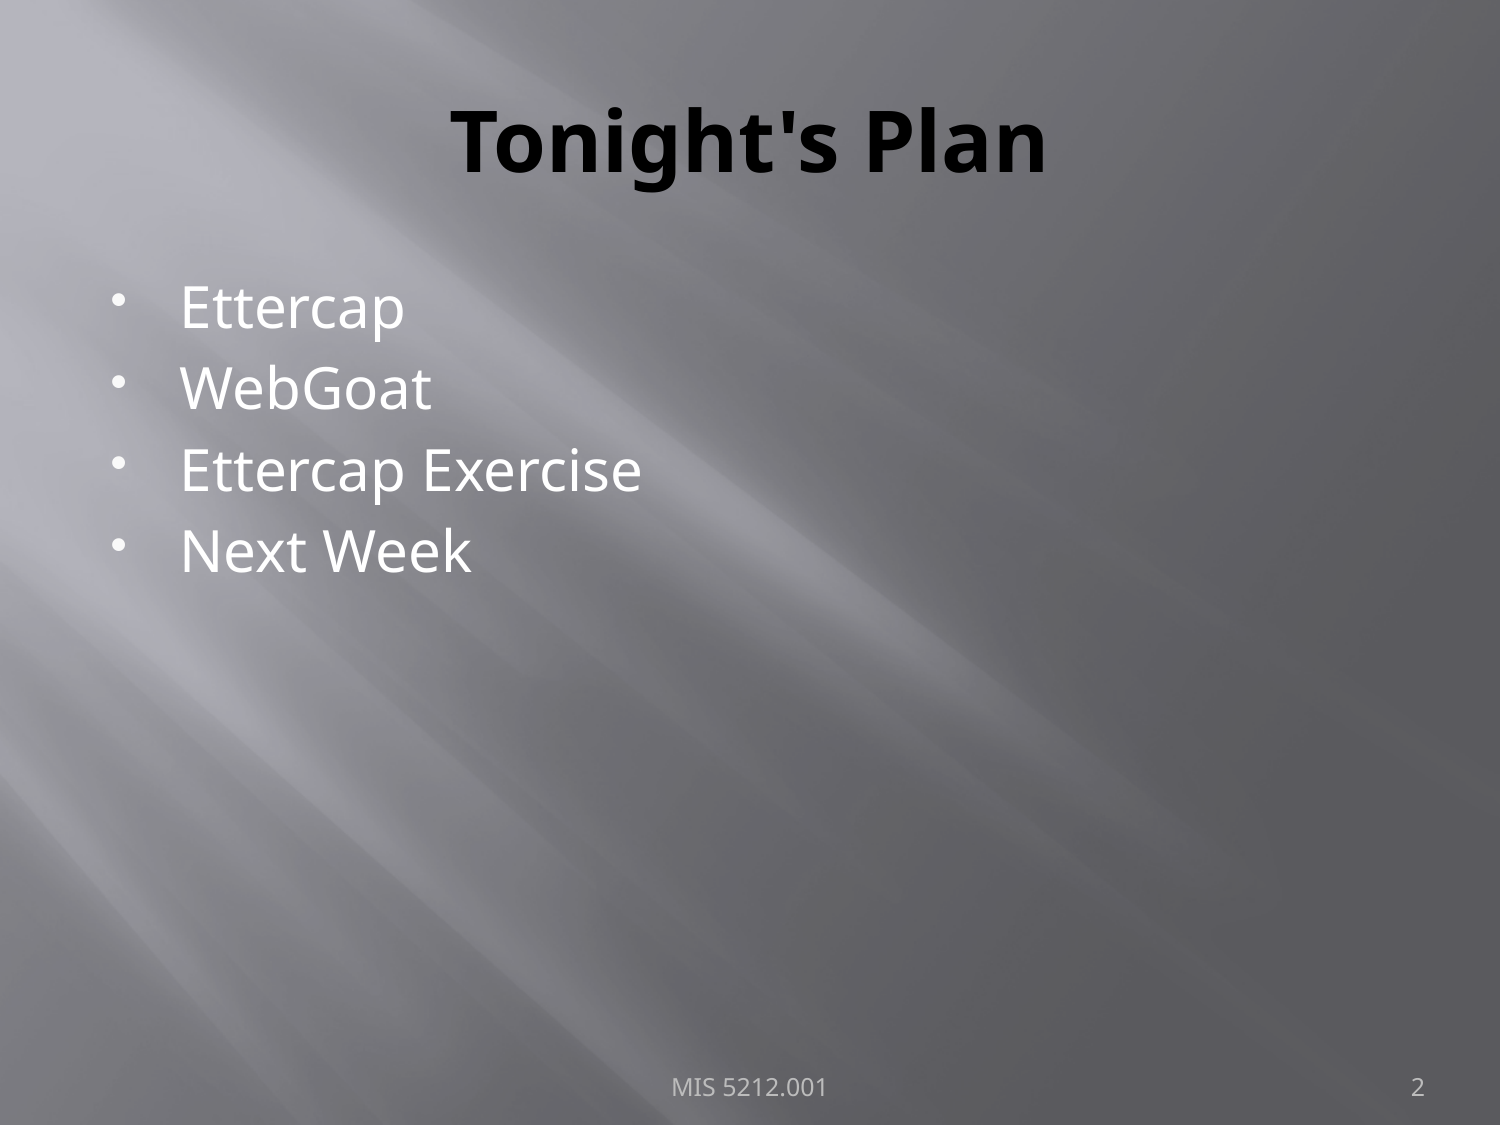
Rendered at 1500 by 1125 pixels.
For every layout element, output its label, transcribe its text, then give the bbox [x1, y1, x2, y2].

footer MIS 5212.001 [512, 1052, 988, 1113]
list Ettercap WebGoat Ettercap Exercise Next Week [75, 262, 1425, 1035]
title Tonight's Plan [75, 45, 1425, 233]
slide_number 2 [1299, 1052, 1425, 1113]
